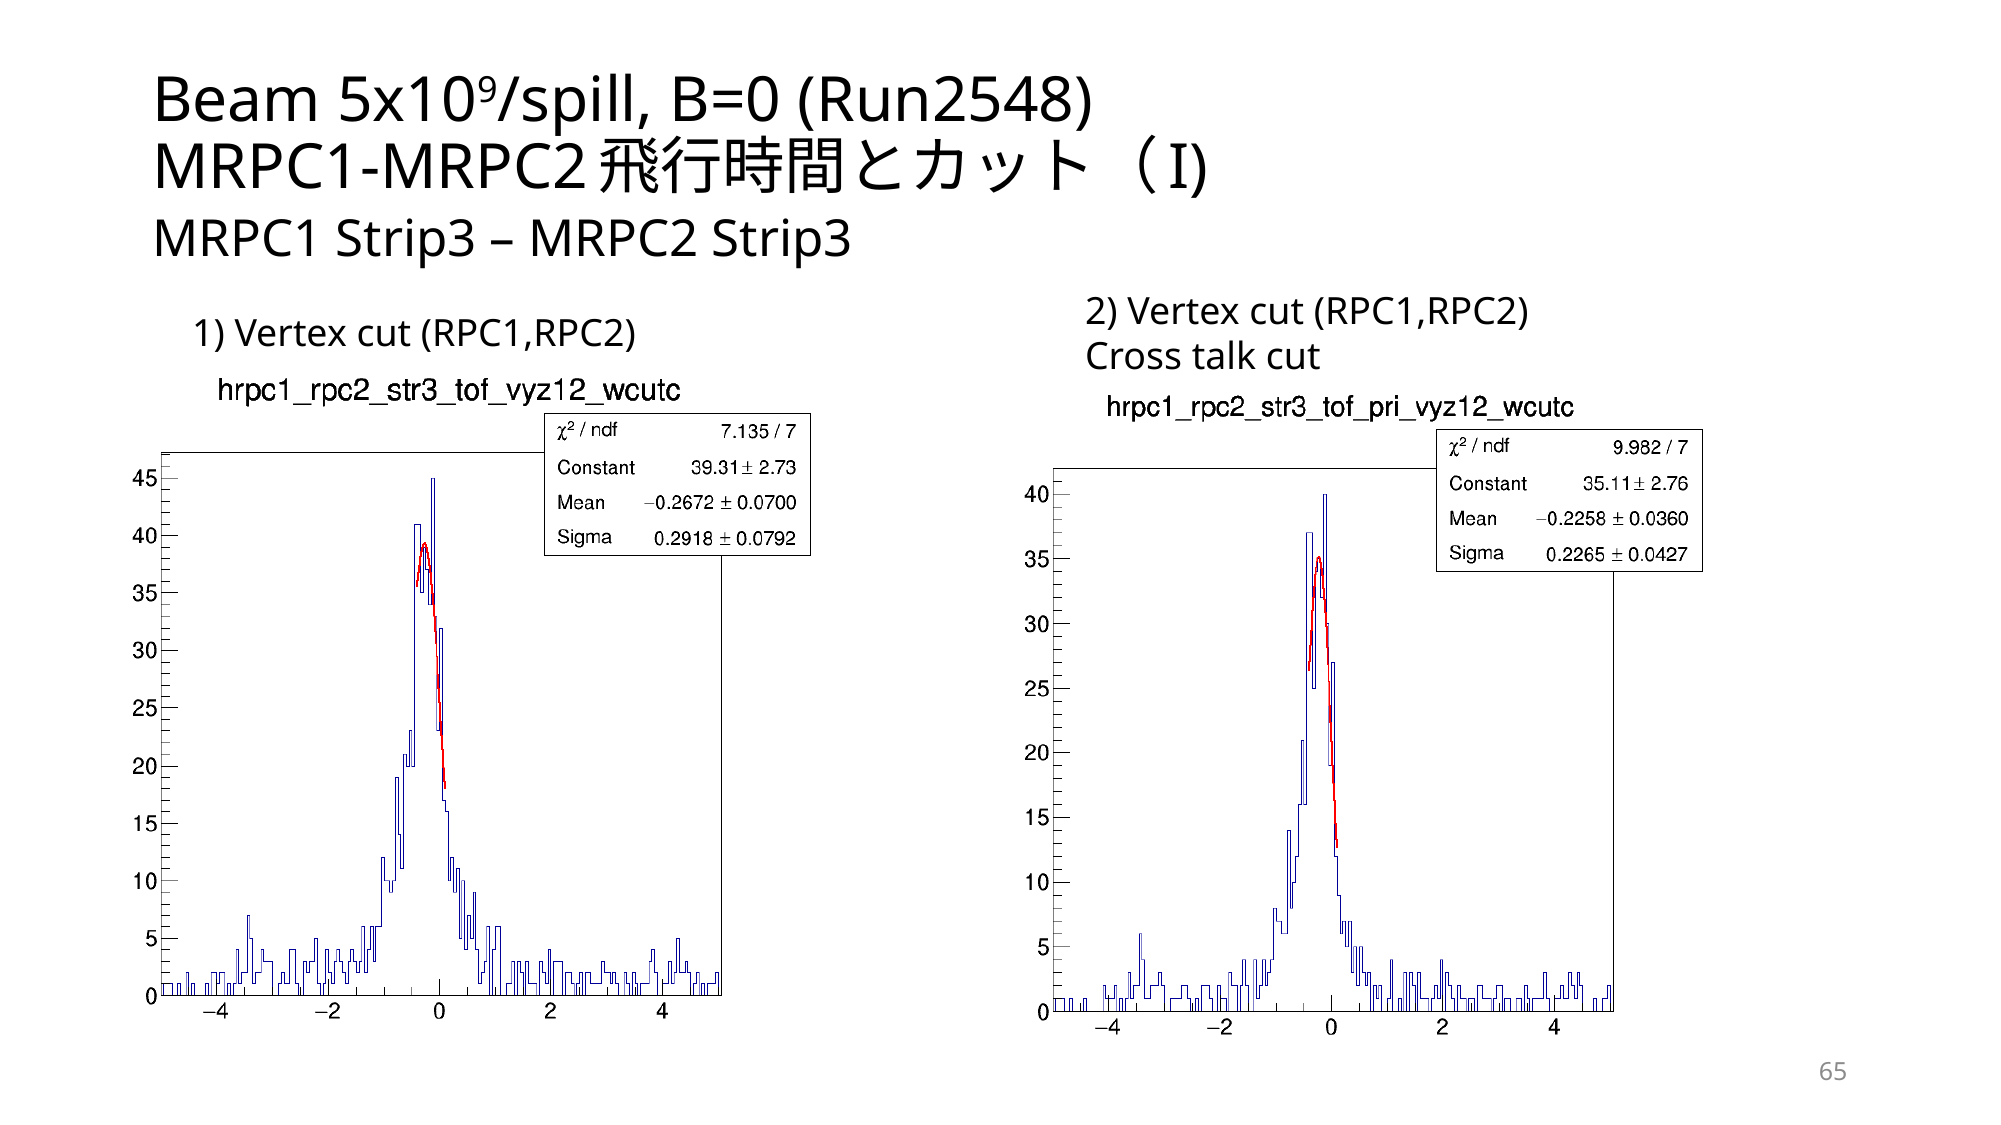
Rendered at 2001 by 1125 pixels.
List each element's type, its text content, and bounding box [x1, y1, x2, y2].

picture [979, 382, 1716, 1097]
text_box 1) Vertex cut (RPC1,RPC2) [177, 302, 710, 362]
title Beam 5x109/spill, B=0 (Run2548) MRPC1-MRPC2飛行時間とカット（I) MRPC1 Strip3 – MRPC2 Strip3 [137, 59, 1863, 278]
picture [87, 366, 824, 1081]
slide_number 65 [1412, 1042, 1863, 1103]
text_box 2) Vertex cut (RPC1,RPC2) Cross talk cut [1070, 279, 1554, 382]
